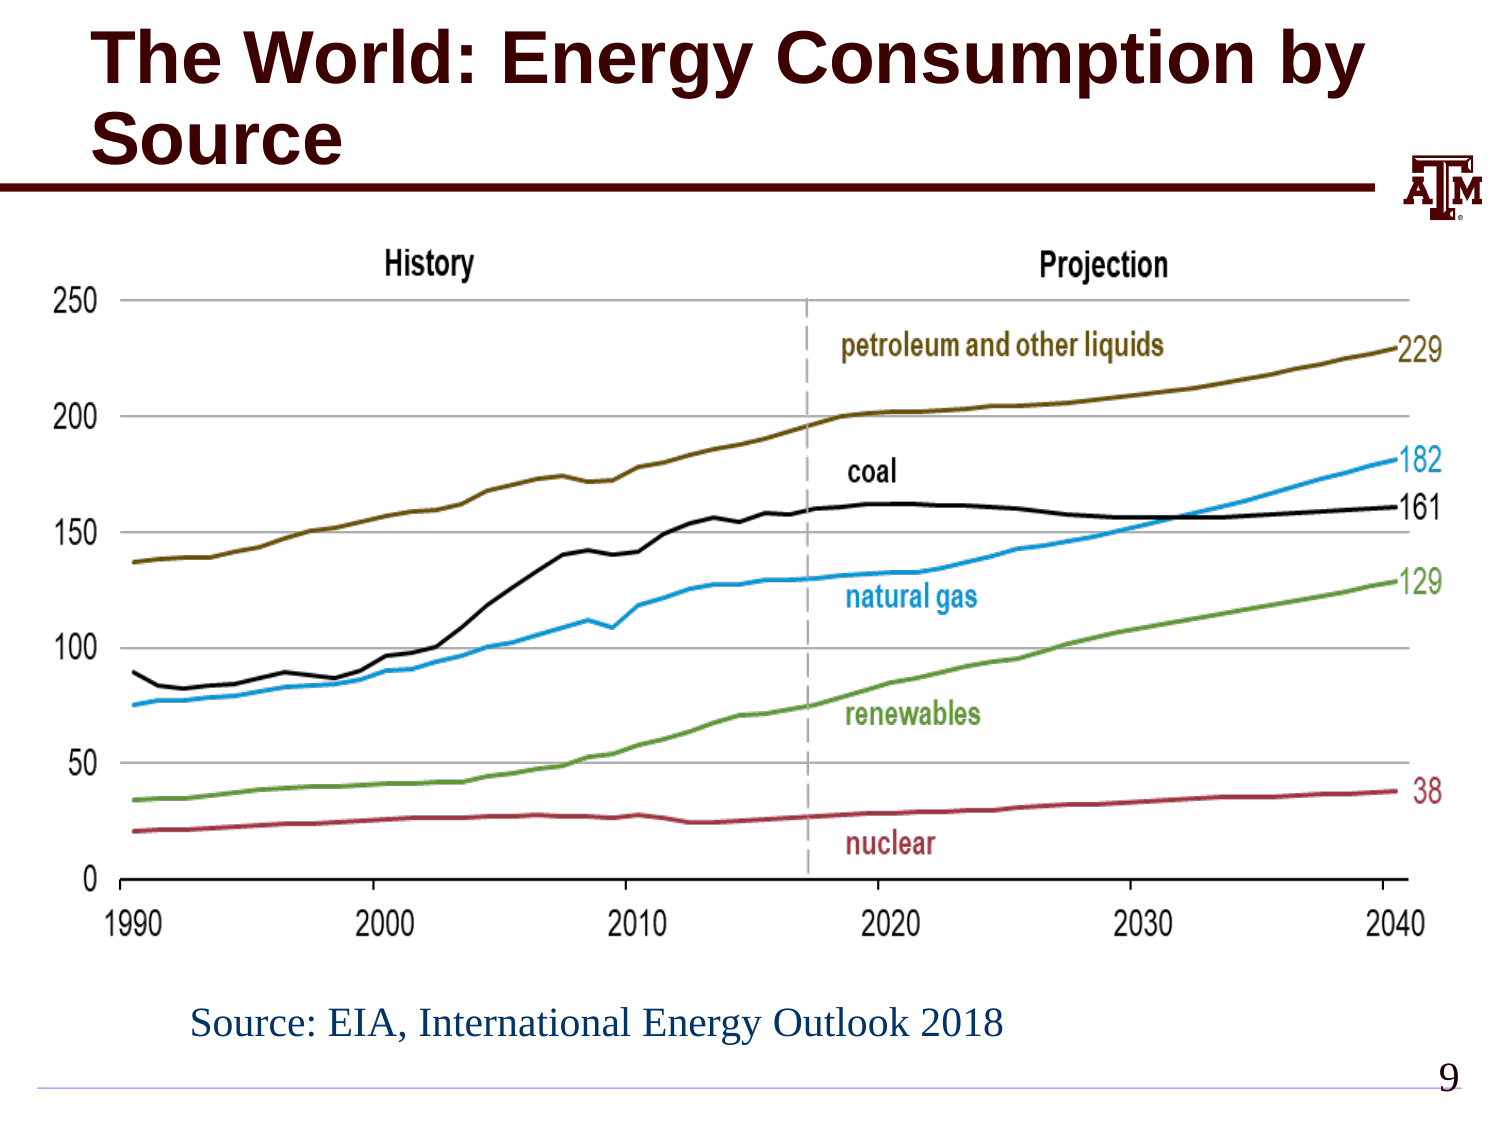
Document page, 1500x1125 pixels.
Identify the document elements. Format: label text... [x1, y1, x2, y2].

title The World: Energy Consumption by Source [74, 12, 1388, 189]
slide_number 8 [1162, 1037, 1476, 1113]
picture [37, 137, 1493, 963]
text_box Source: EIA, International Energy Outlook 2018 [174, 987, 1438, 1053]
